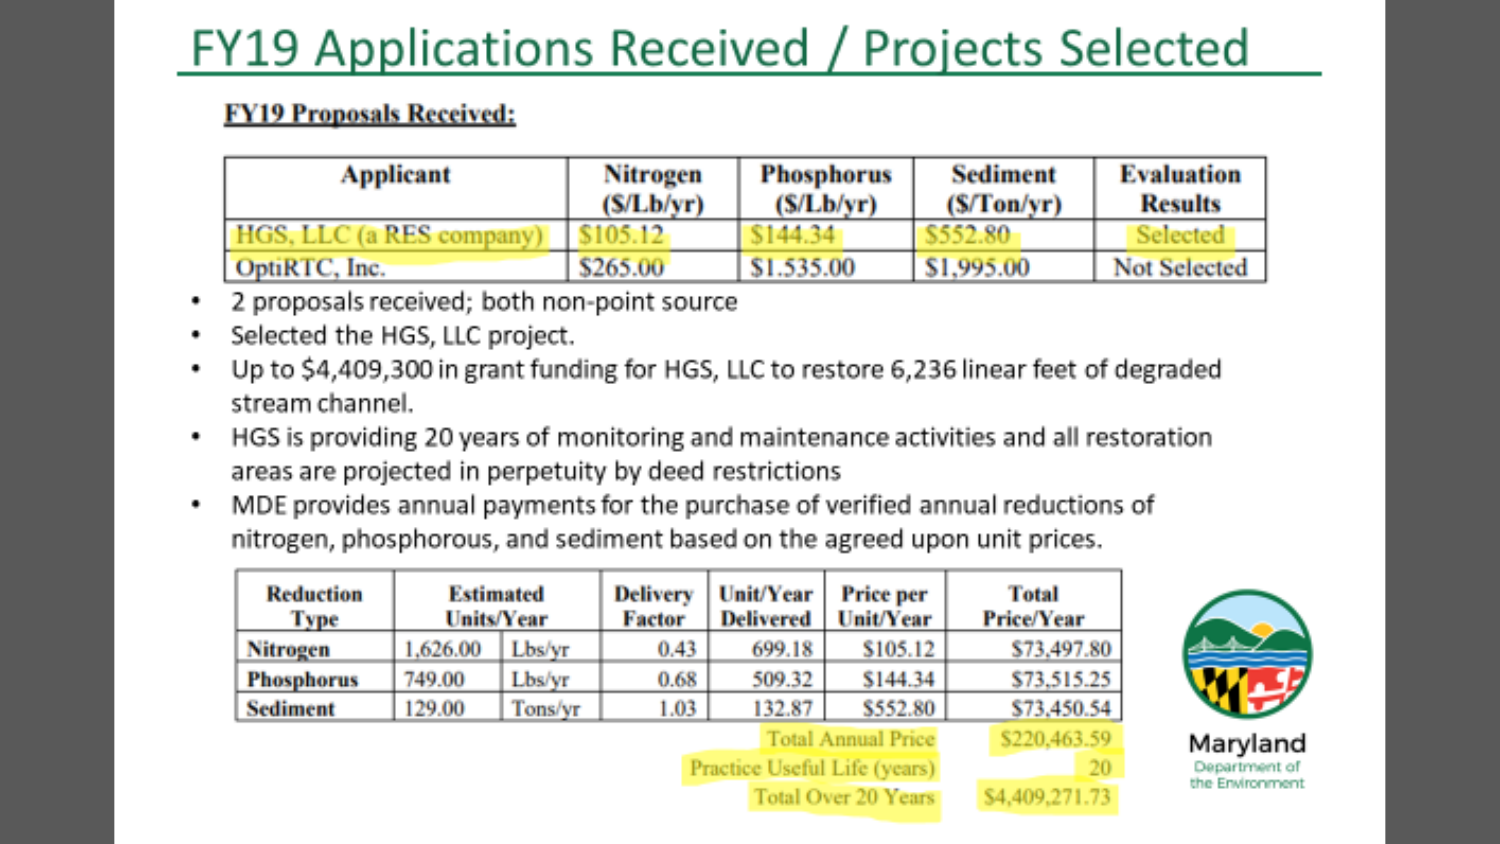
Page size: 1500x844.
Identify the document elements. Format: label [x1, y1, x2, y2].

picture [114, 0, 1386, 844]
